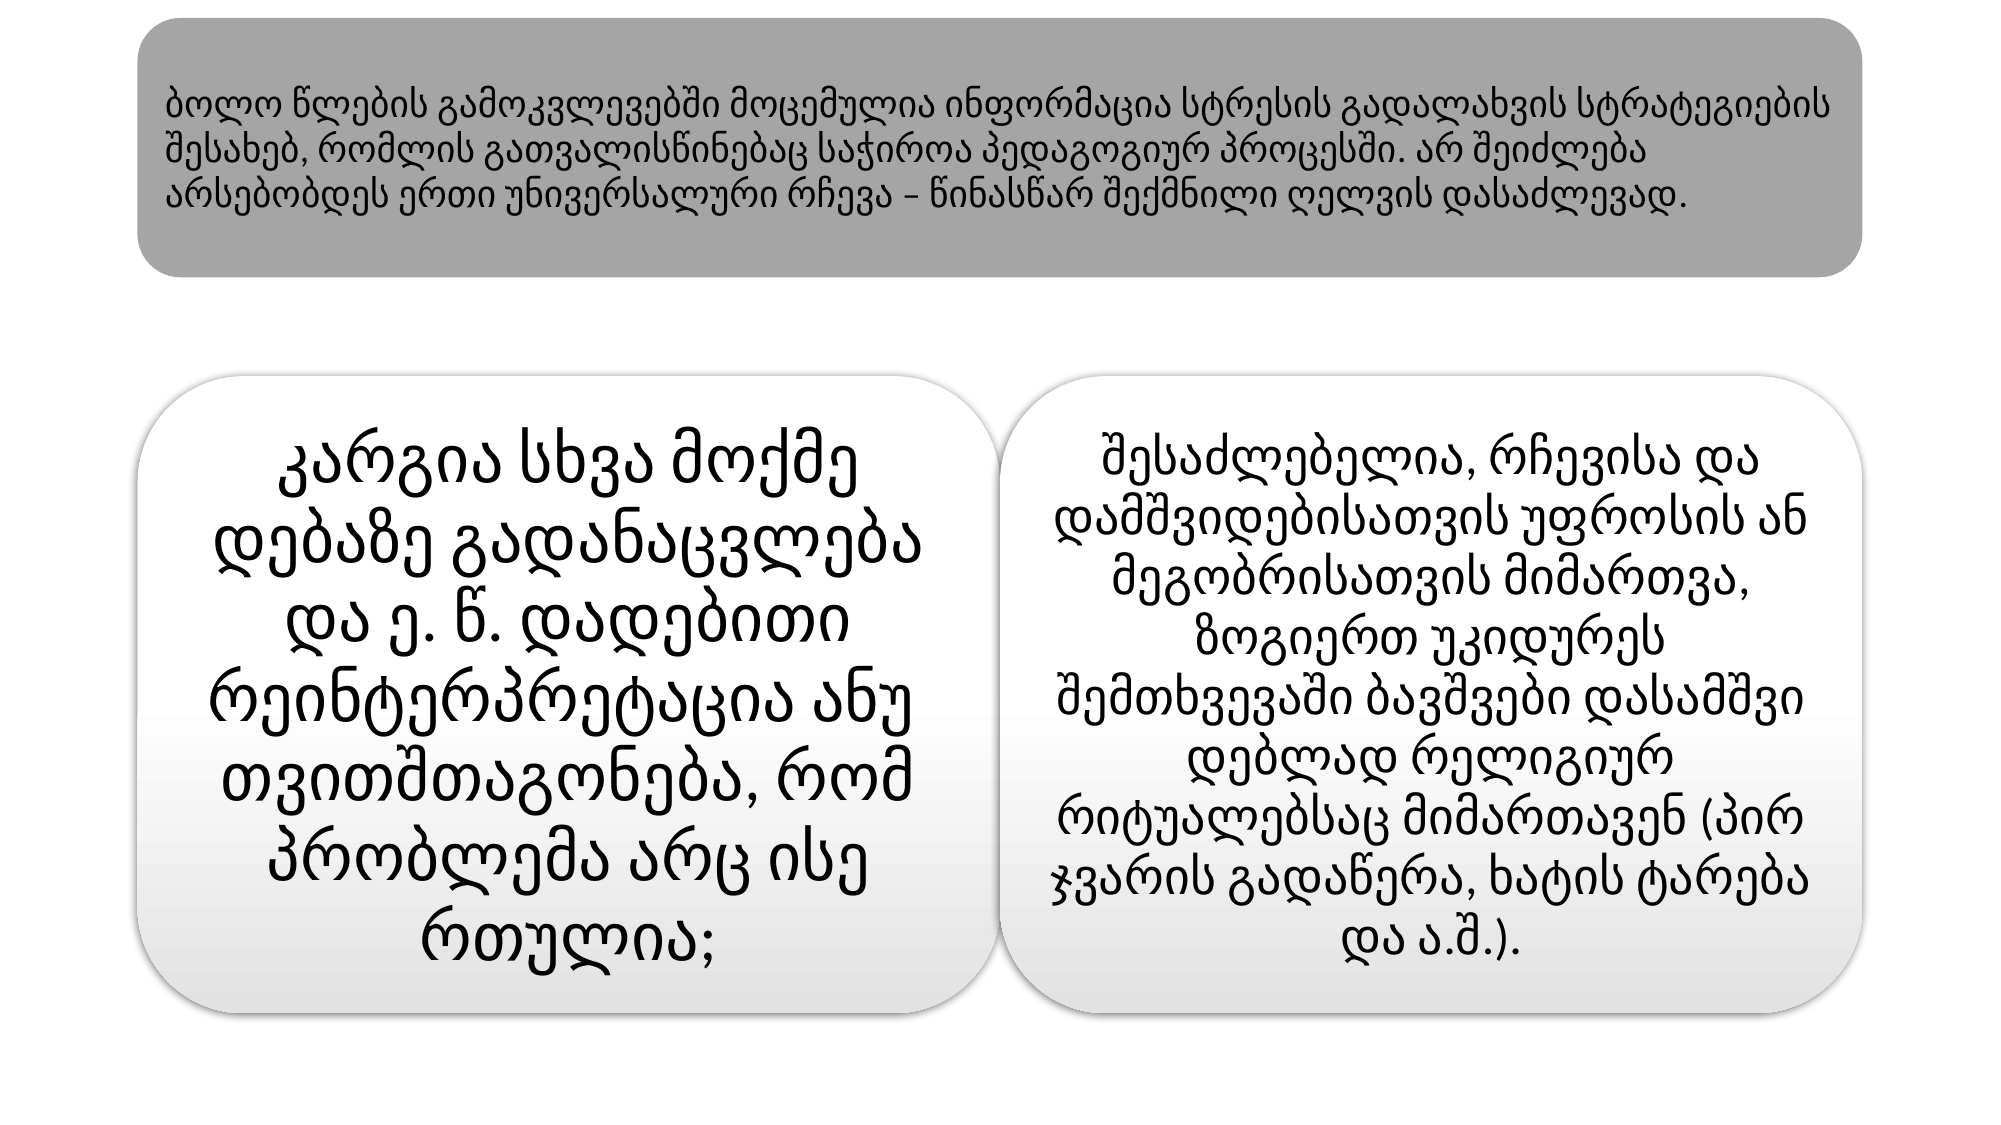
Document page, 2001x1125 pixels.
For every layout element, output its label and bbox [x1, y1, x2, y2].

list [137, 376, 1863, 1014]
text_box [137, 17, 1863, 278]
